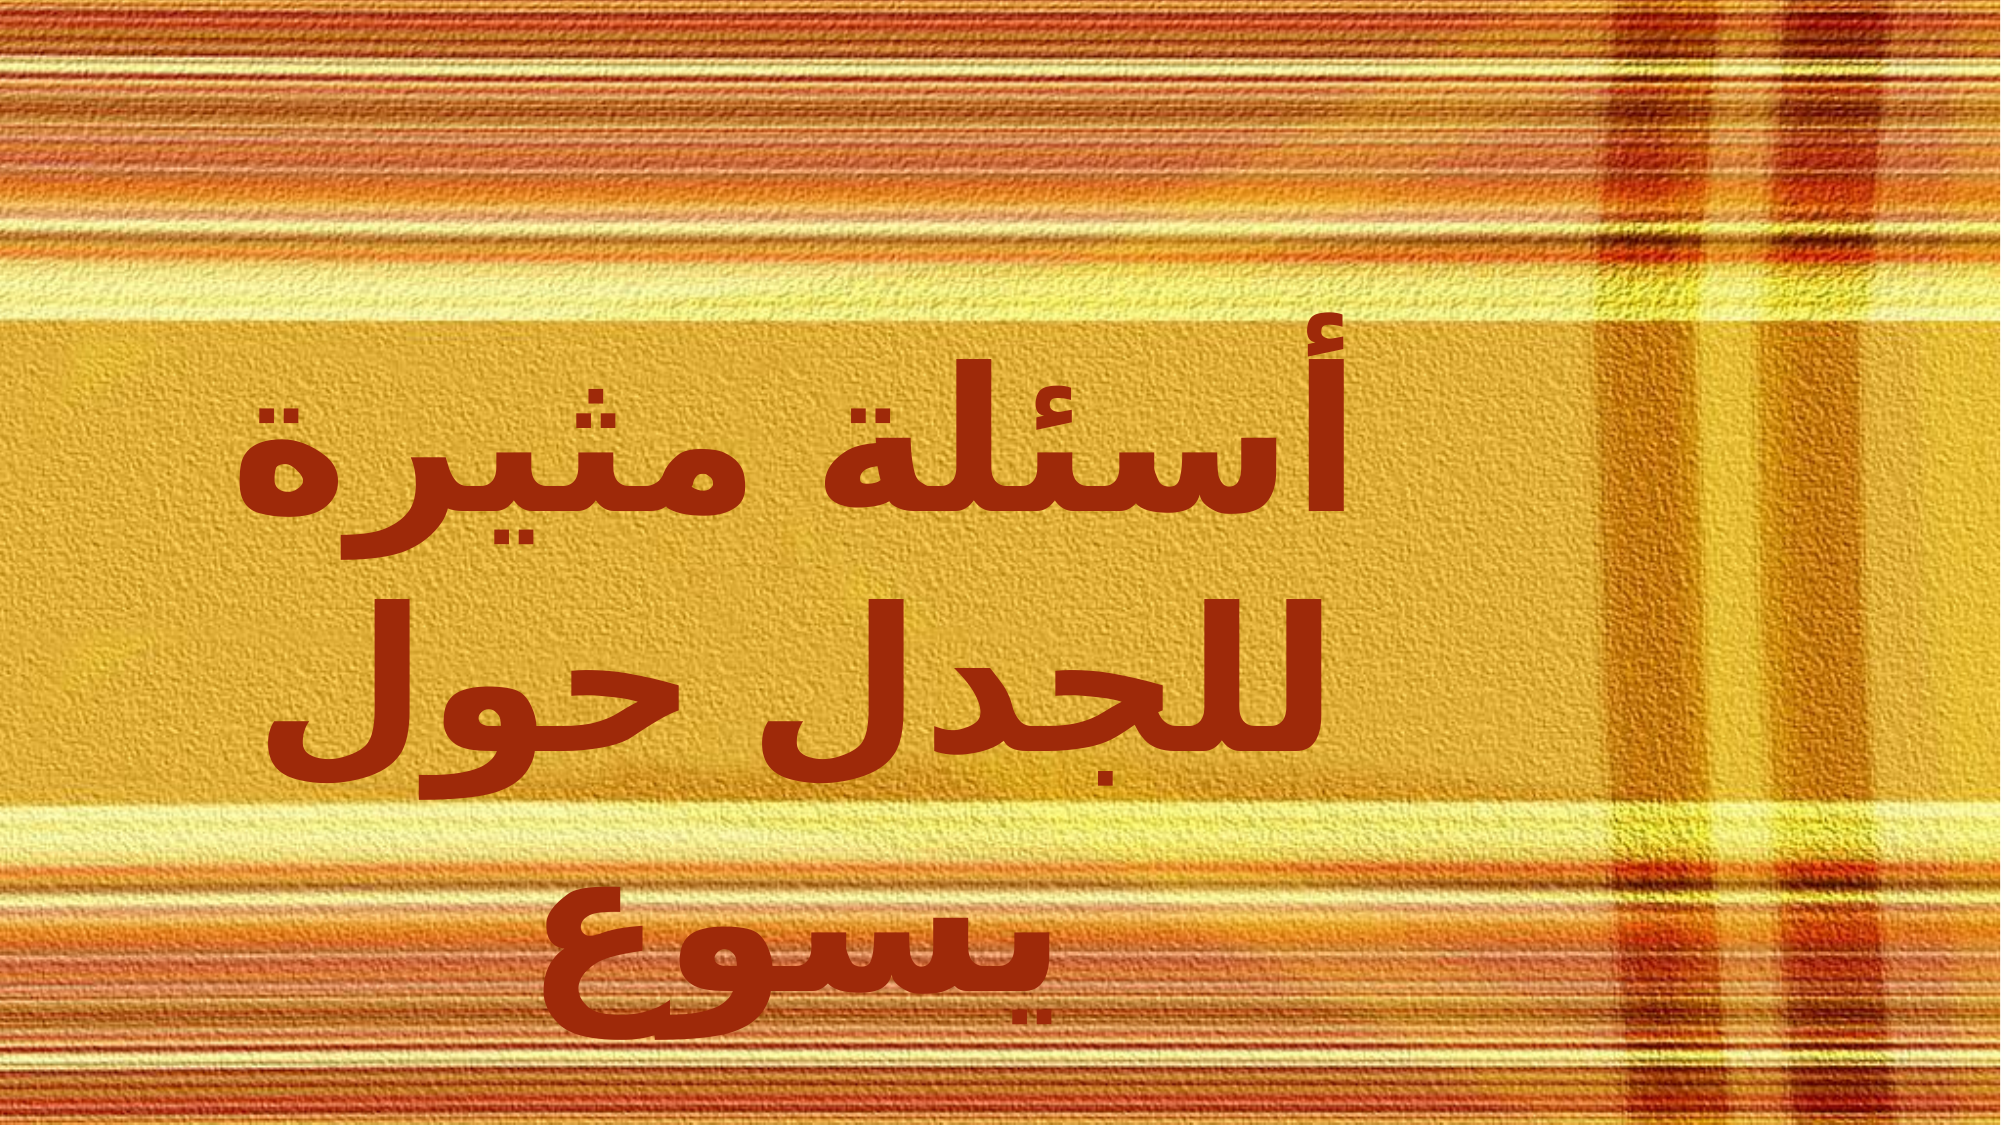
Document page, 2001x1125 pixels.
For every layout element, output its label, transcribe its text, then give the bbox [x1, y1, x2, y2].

text_box أسئلة مثيرة للجدل حول يسوع [88, 303, 1506, 1039]
picture [0, 0, 2001, 1125]
